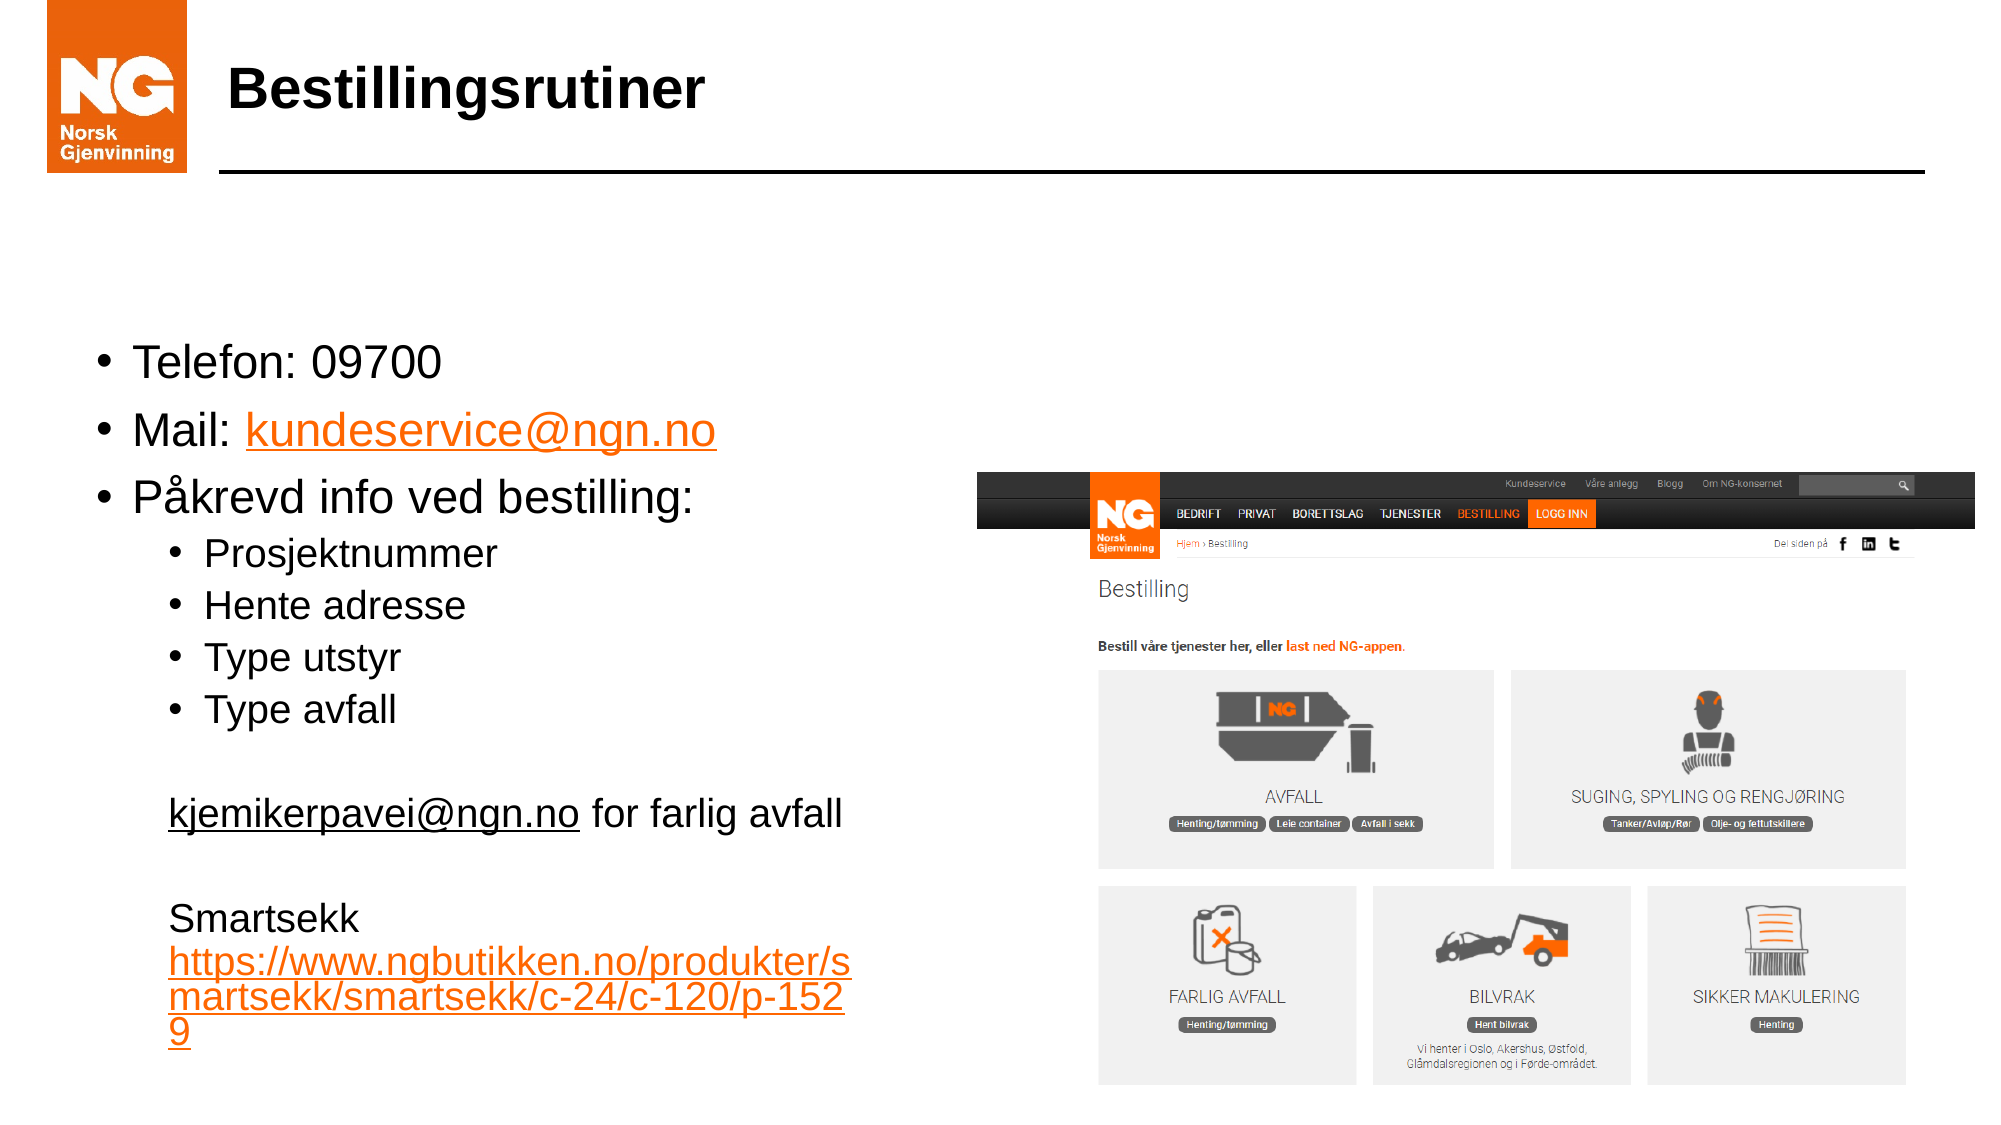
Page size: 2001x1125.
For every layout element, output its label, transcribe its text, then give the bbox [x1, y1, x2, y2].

title Bestillingsrutiner [212, 56, 1889, 123]
text_box Telefon: 09700 Mail: kundeservice@ngn.no Påkrevd info ved bestilling: Prosjektnummer Hente adresse Type utstyr Type avfall kjemikerpavei@ngn.no for farlig avfall Smartsekk https://www.ngbutikken.no/produkter/smartsekk/smartsekk/c-24/c-120/p-1529 [81, 330, 878, 1045]
picture [977, 472, 1975, 1125]
picture [47, 0, 187, 173]
